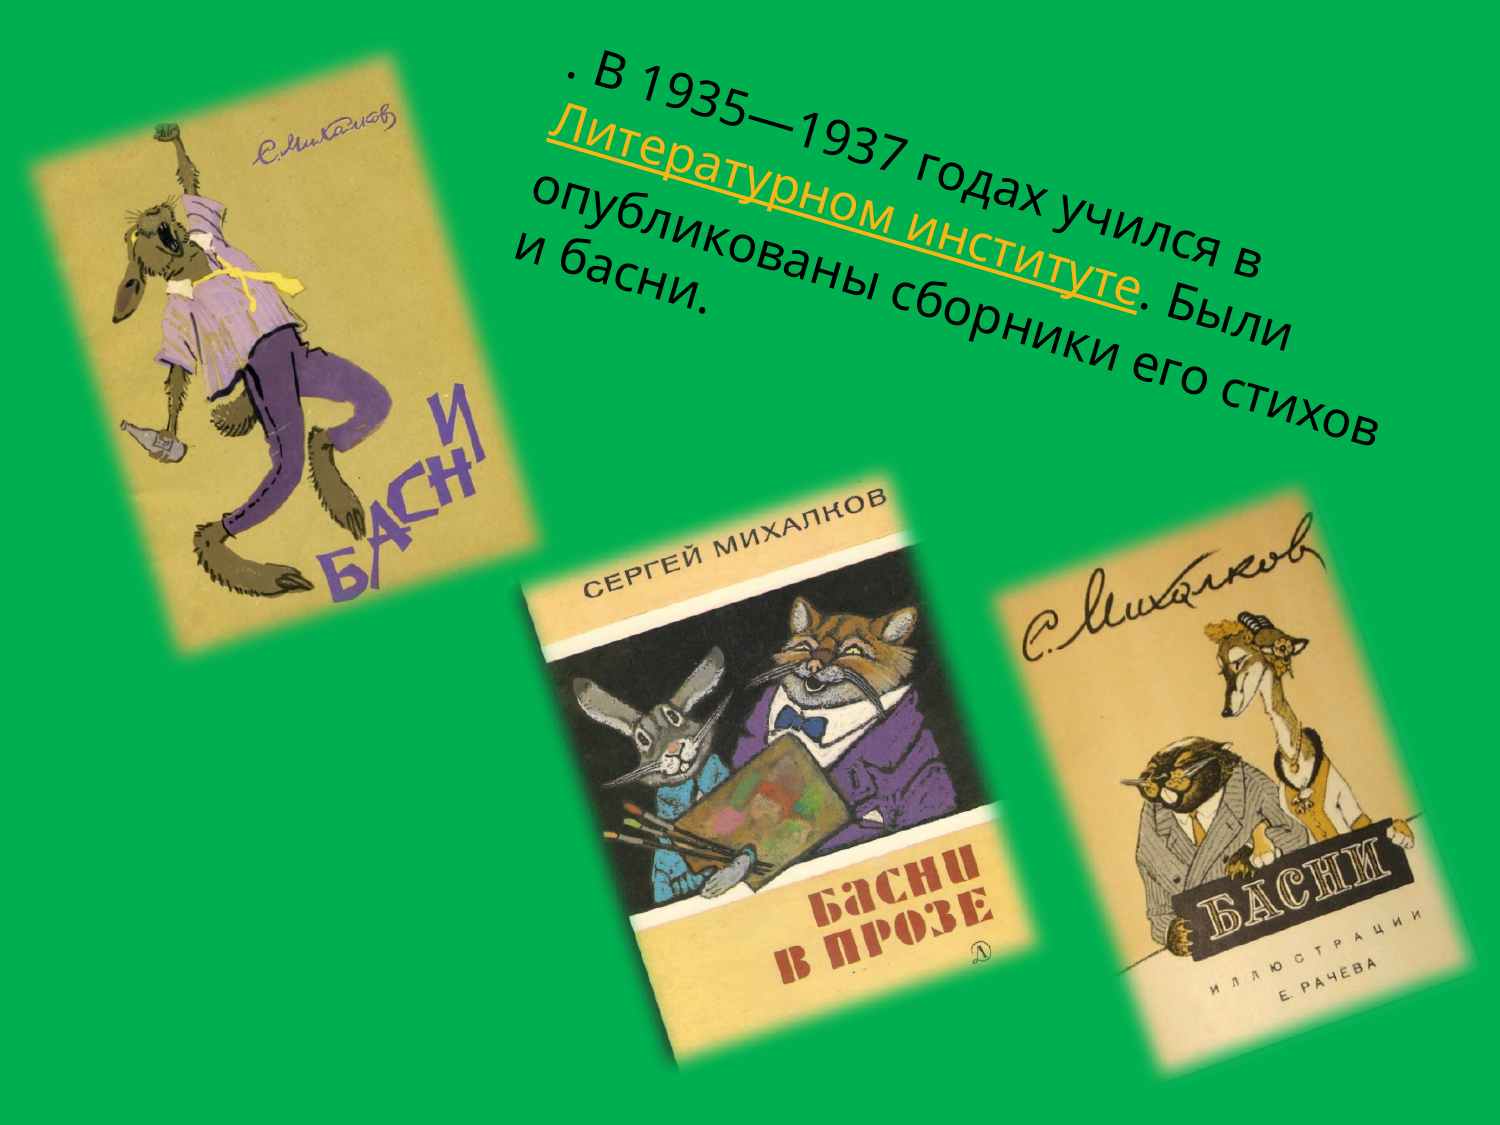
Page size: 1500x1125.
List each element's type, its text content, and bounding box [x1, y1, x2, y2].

text_box . В 1935—1937 годах учился в Литературном институте. Были опубликованы сборники его стихов и басни. [502, 17, 1481, 502]
picture [41, 66, 529, 645]
picture [1005, 502, 1458, 1062]
picture [532, 486, 1025, 1050]
